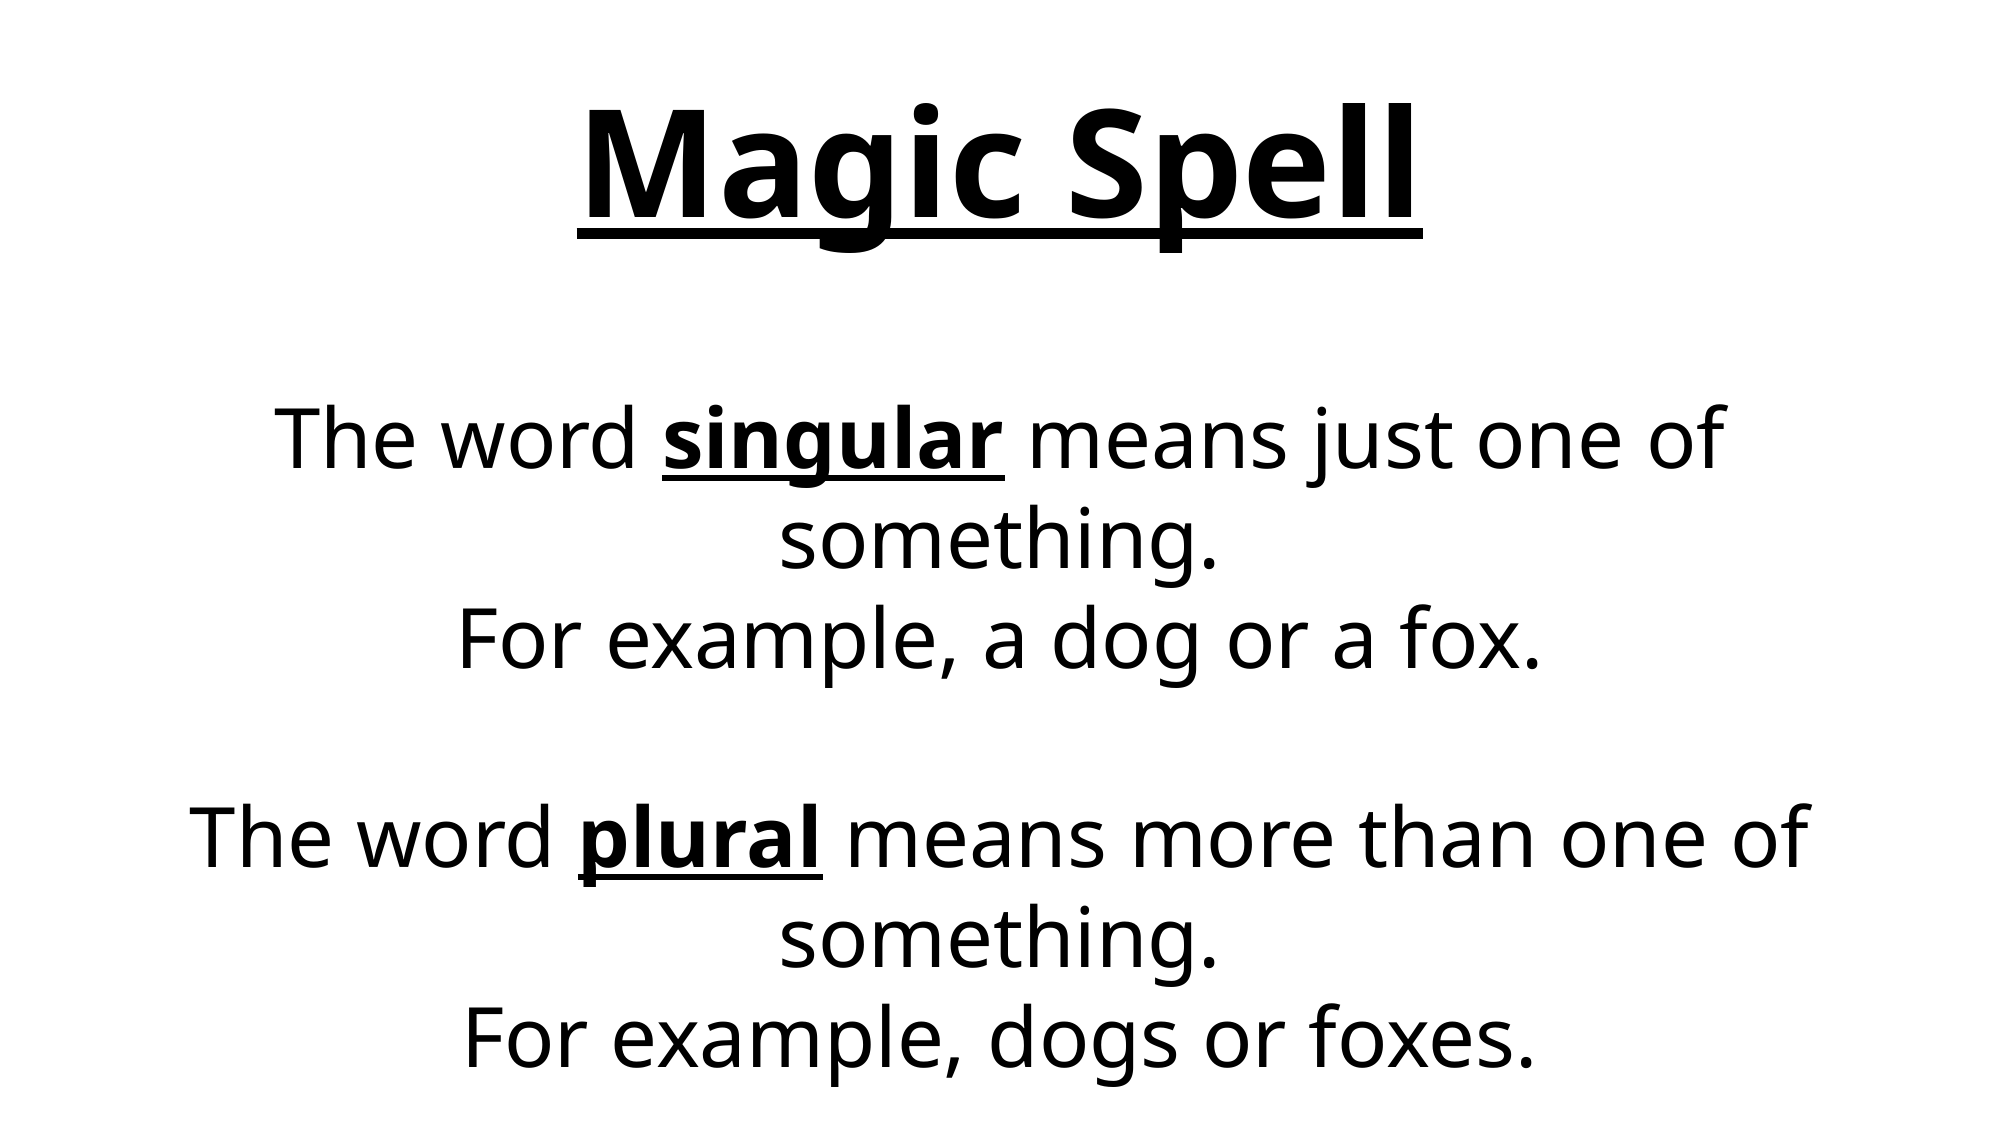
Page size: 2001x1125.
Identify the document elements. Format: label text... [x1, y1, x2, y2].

text_box The word singular means just one of something. For example, a dog or a fox. The word plural means more than one of something. For example, dogs or foxes. [45, 377, 1955, 1092]
title Magic Spell [137, 59, 1863, 278]
